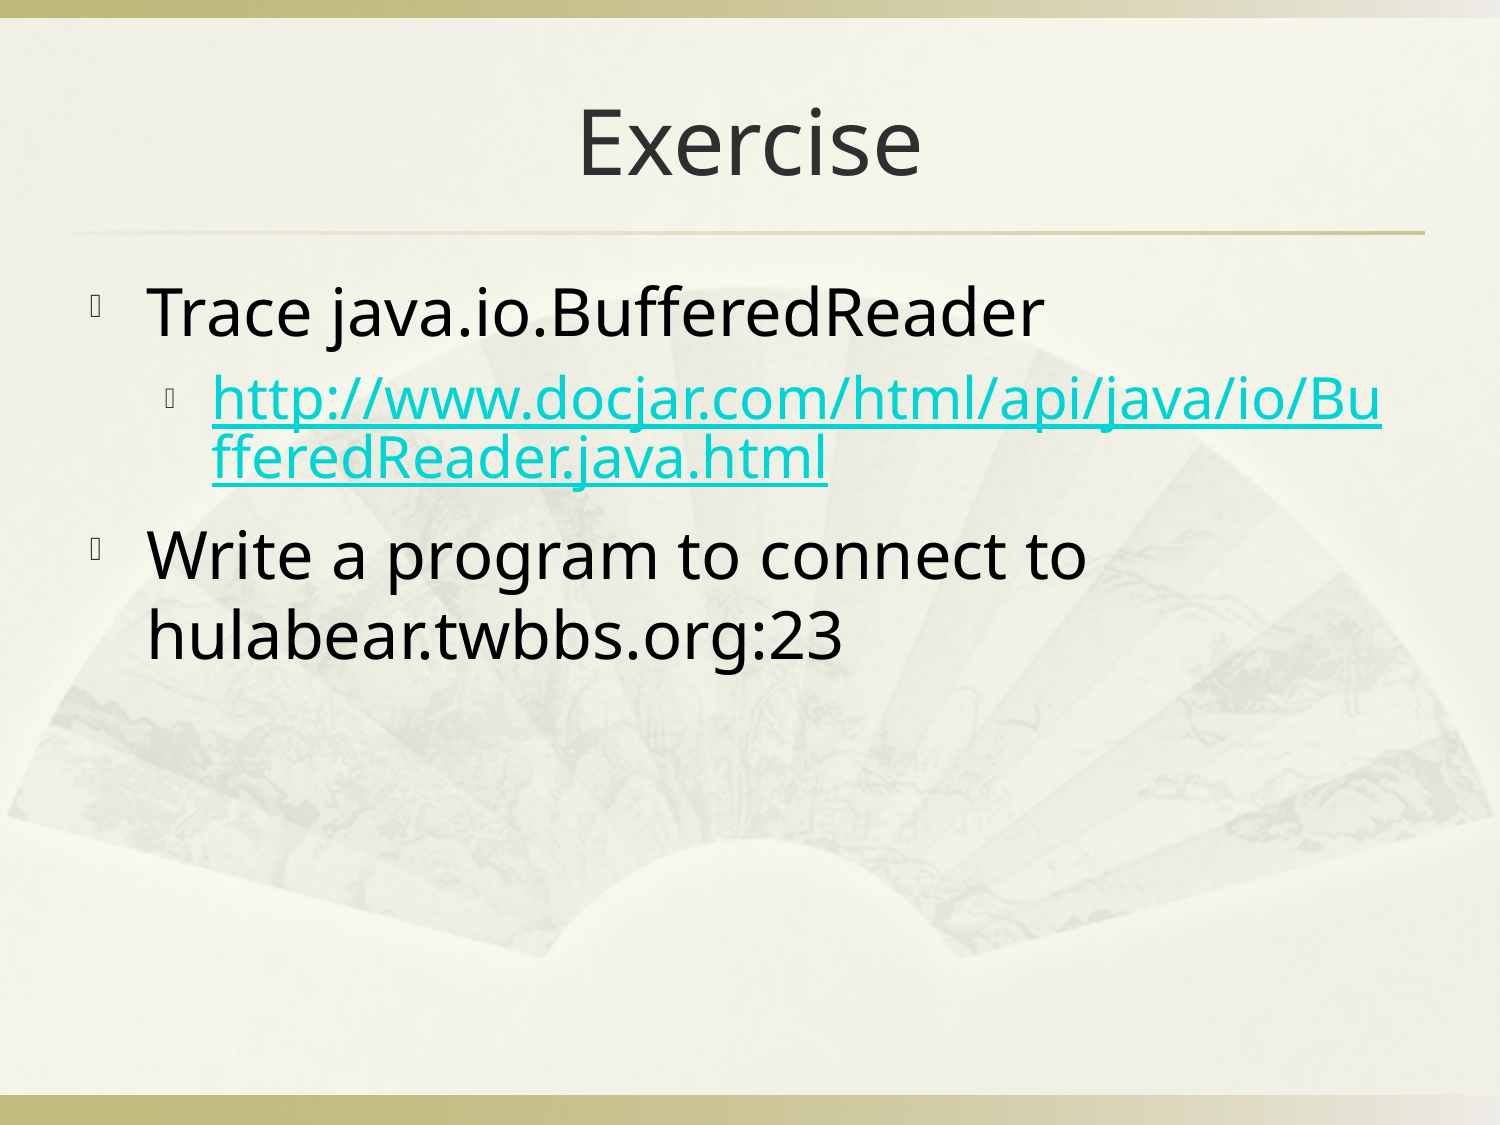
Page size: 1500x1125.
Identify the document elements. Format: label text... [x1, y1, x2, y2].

title Exercise [75, 45, 1425, 233]
list Trace java.io.BufferedReader http://www.docjar.com/html/api/java/io/BufferedReader.java.html Write a program to connect to hulabear.twbbs.org:23 [75, 262, 1425, 1032]
